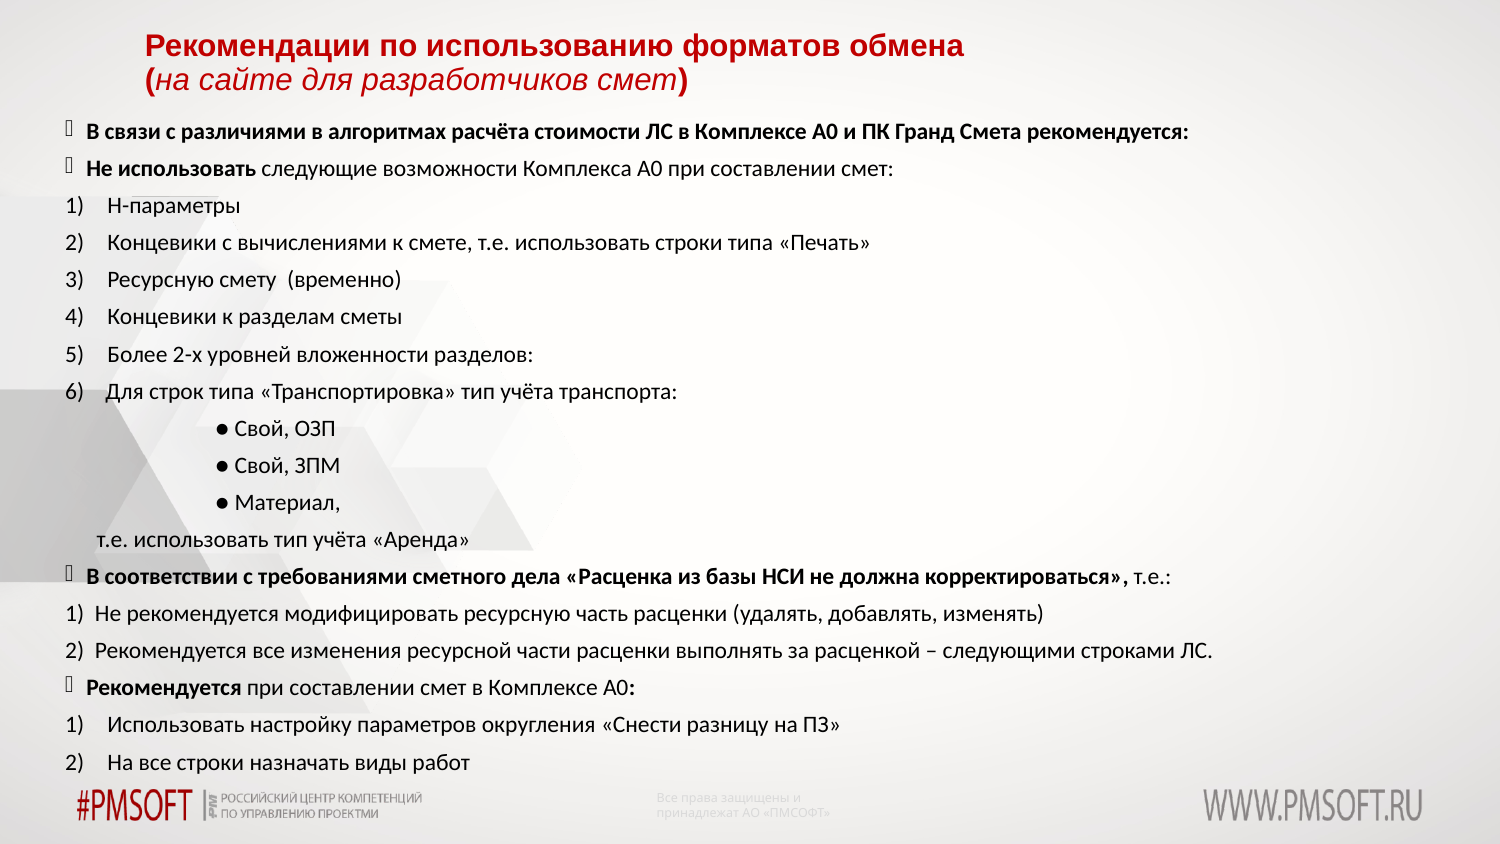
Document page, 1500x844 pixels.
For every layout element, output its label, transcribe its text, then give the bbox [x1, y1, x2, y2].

text_box В связи с различиями в алгоритмах расчёта стоимости ЛС в Комплексе А0 и ПК Гранд Смета рекомендуется: Не использовать следующие возможности Комплекса А0 при составлении смет: Н-параметры Концевики с вычислениями к смете, т.е. использовать строки типа «Печать» Ресурсную смету (временно) Концевики к разделам сметы Более 2-х уровней вложенности разделов: 6) Для строк типа «Транспортировка» тип учёта транспорта: ● Свой, ОЗП ● Свой, ЗПМ ● Материал, т.е. использовать тип учёта «Аренда» В соответствии с требованиями сметного дела «Расценка из базы НСИ не должна корректироваться», т.е.: 1) Не рекомендуется модифицировать ресурсную часть расценки (удалять, добавлять, изменять) 2) Рекомендуется все изменения ресурсной части расценки выполнять за расценкой – следующими строками ЛС. Рекомендуется при составлении смет в Комплексе А0: Использовать настройку параметров округления «Снести разницу на ПЗ» На все строки назначать виды работ [50, 111, 1444, 804]
text_box Рекомендации по использованию форматов обмена (на сайте для разработчиков смет) [129, 23, 1193, 103]
picture [0, 0, 1500, 844]
